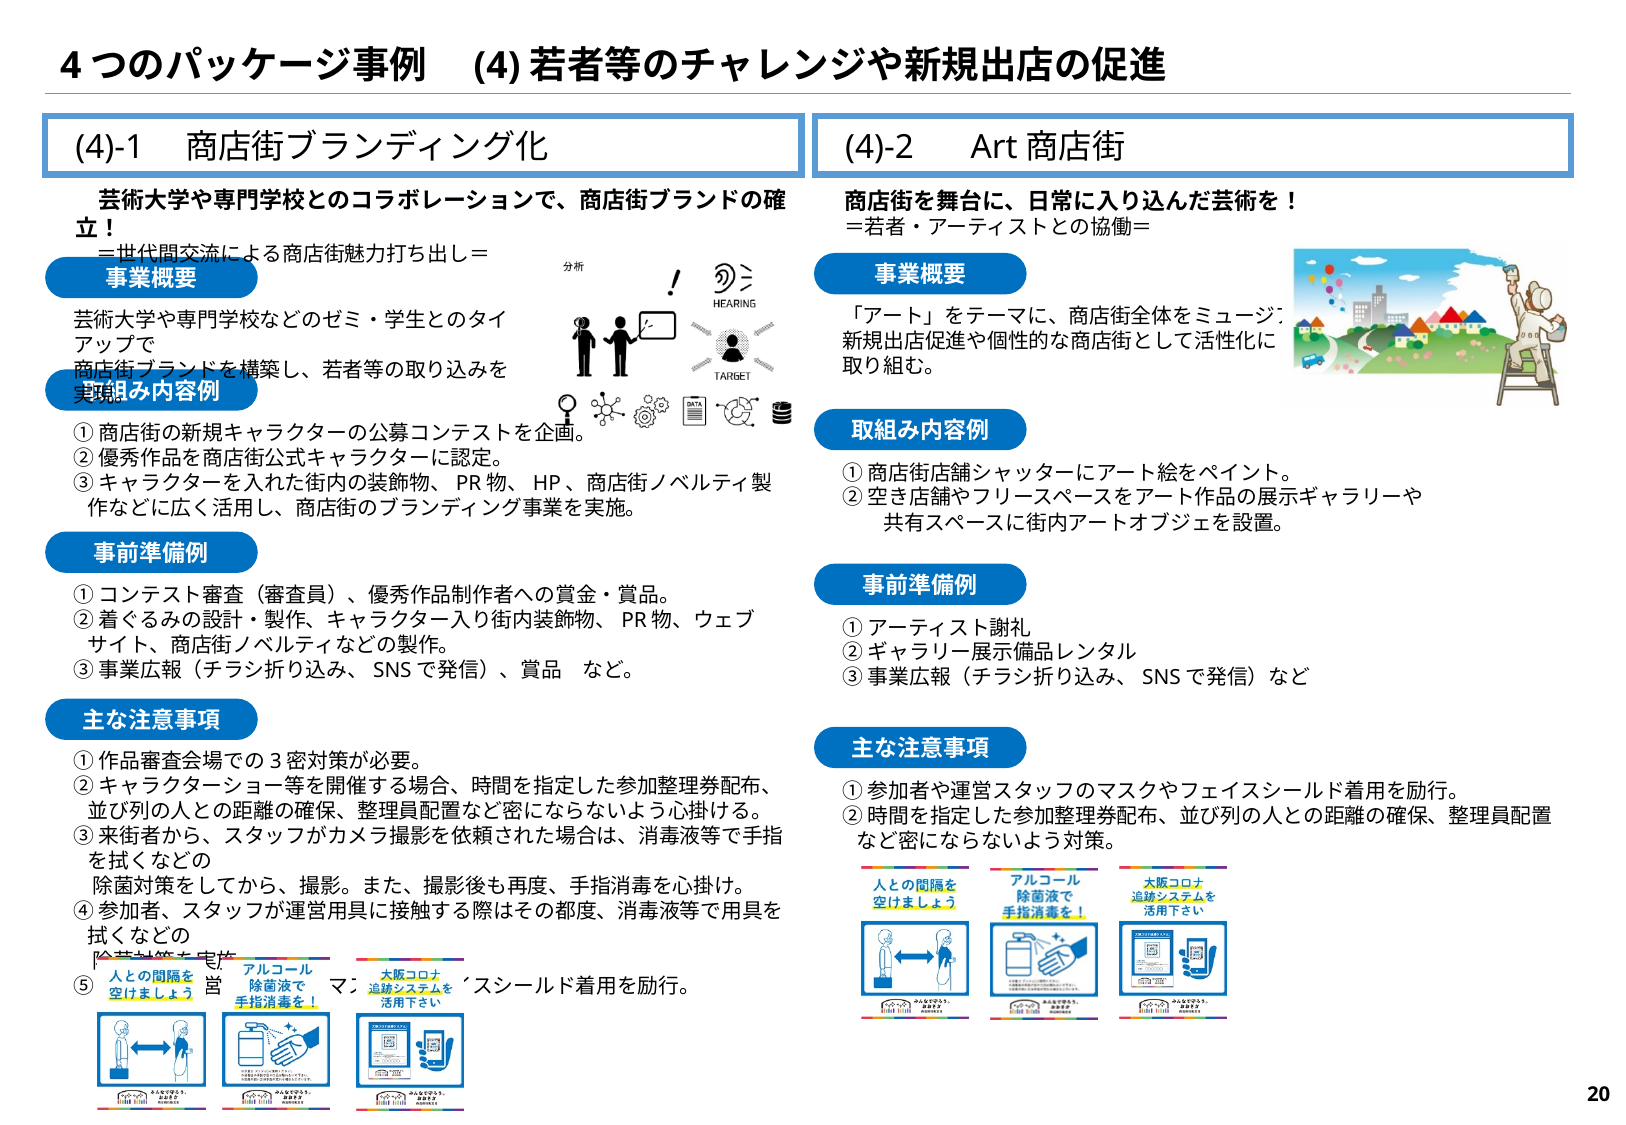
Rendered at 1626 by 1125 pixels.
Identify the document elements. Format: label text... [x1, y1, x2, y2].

text_box 事前準備例 [45, 531, 258, 573]
text_box 取組み内容例 [816, 408, 1027, 451]
slide_number 19 [1259, 1065, 1625, 1125]
text_box 事業概要 [816, 252, 1027, 295]
text_box (4)-1 商店街ブランディング化 [44, 115, 803, 175]
picture [356, 958, 464, 1111]
text_box (4)-2 Art商店街 [814, 115, 1572, 175]
text_box 事前準備例 [814, 563, 1027, 605]
text_box 芸術大学や専門学校とのコラボレーションで、商店街ブランドの確立！ ＝世代間交流による商店街魅力打ち出し＝ [45, 178, 802, 242]
text_box 4つのパッケージ事例 (4)若者等のチャレンジや新規出店の促進 [45, 33, 1264, 93]
picture [222, 957, 330, 1110]
text_box 取組み内容例 [45, 369, 258, 411]
picture [97, 957, 206, 1110]
text_box 主な注意事項 [45, 698, 258, 740]
text_box 商店街を舞台に、日常に入り込んだ芸術を！ ＝若者・アーティストとの協働＝ [814, 179, 1571, 243]
text_box ①作品審査会場での3密対策が必要。 ②キャラクターショー等を開催する場合、時間を指定した参加整理券配布、並び列の人との距離の確保、整理員配置など密にならないよう心掛ける。 ③来街者から、スタッフがカメラ撮影を依頼された場合は、消毒液等で手指を拭くなどの 除菌対策をしてから、撮影。また、撮影後も再度、手指消毒を心掛け。 ④参加者、スタッフが運営用具に接触する際はその都度、消毒液等で用具を拭くなどの 除菌対策を実施。 ⑤参加者や運営スタッフのマスクやフェイスシールド着用を励行。 [58, 740, 802, 1022]
picture [539, 245, 816, 454]
picture [861, 866, 969, 1019]
picture [1119, 866, 1227, 1019]
text_box 主な注意事項 [814, 726, 1027, 769]
text_box ①アーティスト謝礼 ②ギャラリー展示備品レンタル ③事業広報（チラシ折り込み、SNSで発信）など [827, 606, 1550, 697]
picture [990, 868, 1098, 1020]
text_box ①商店街店舗シャッターにアート絵をペイント。 ②空き店舗やフリースペースをアート作品の展示ギャラリーや 共有スペースに街内アートオブジェを設置。 [827, 451, 1571, 551]
text_box 事業概要 [45, 256, 258, 299]
text_box ①参加者や運営スタッフのマスクやフェイスシールド着用を励行。 ②時間を指定した参加整理券配布、並び列の人との距離の確保、整理員配置など密にならないよう対策。 [827, 769, 1571, 867]
text_box ①コンテスト審査（審査員）、優秀作品制作者への賞金・賞品。 ②着ぐるみの設計・製作、キャラクター入り街内装飾物、PR物、ウェブサイト、商店街ノベルティなどの製作。 ③事業広報（チラシ折り込み、SNSで発信）、賞品 など。 [58, 574, 781, 695]
text_box ①商店街の新規キャラクターの公募コンテストを企画。 ②優秀作品を商店街公式キャラクターに認定。 ③キャラクターを入れた街内の装飾物、PR物、HP、商店街ノベルティ製作などに広く活用し、商店街のブランディング事業を実施。 [58, 412, 802, 529]
text_box 芸術大学や専門学校などのゼミ・学生とのタイアップで 商店街ブランドを構築し、若者等の取り込みを実現。 [58, 299, 538, 368]
picture [1282, 242, 1567, 406]
text_box 「アート」をテーマに、商店街全体をミュージアム化、 新規出店促進や個性的な商店街として活性化に 取り組む。 [827, 295, 1282, 364]
